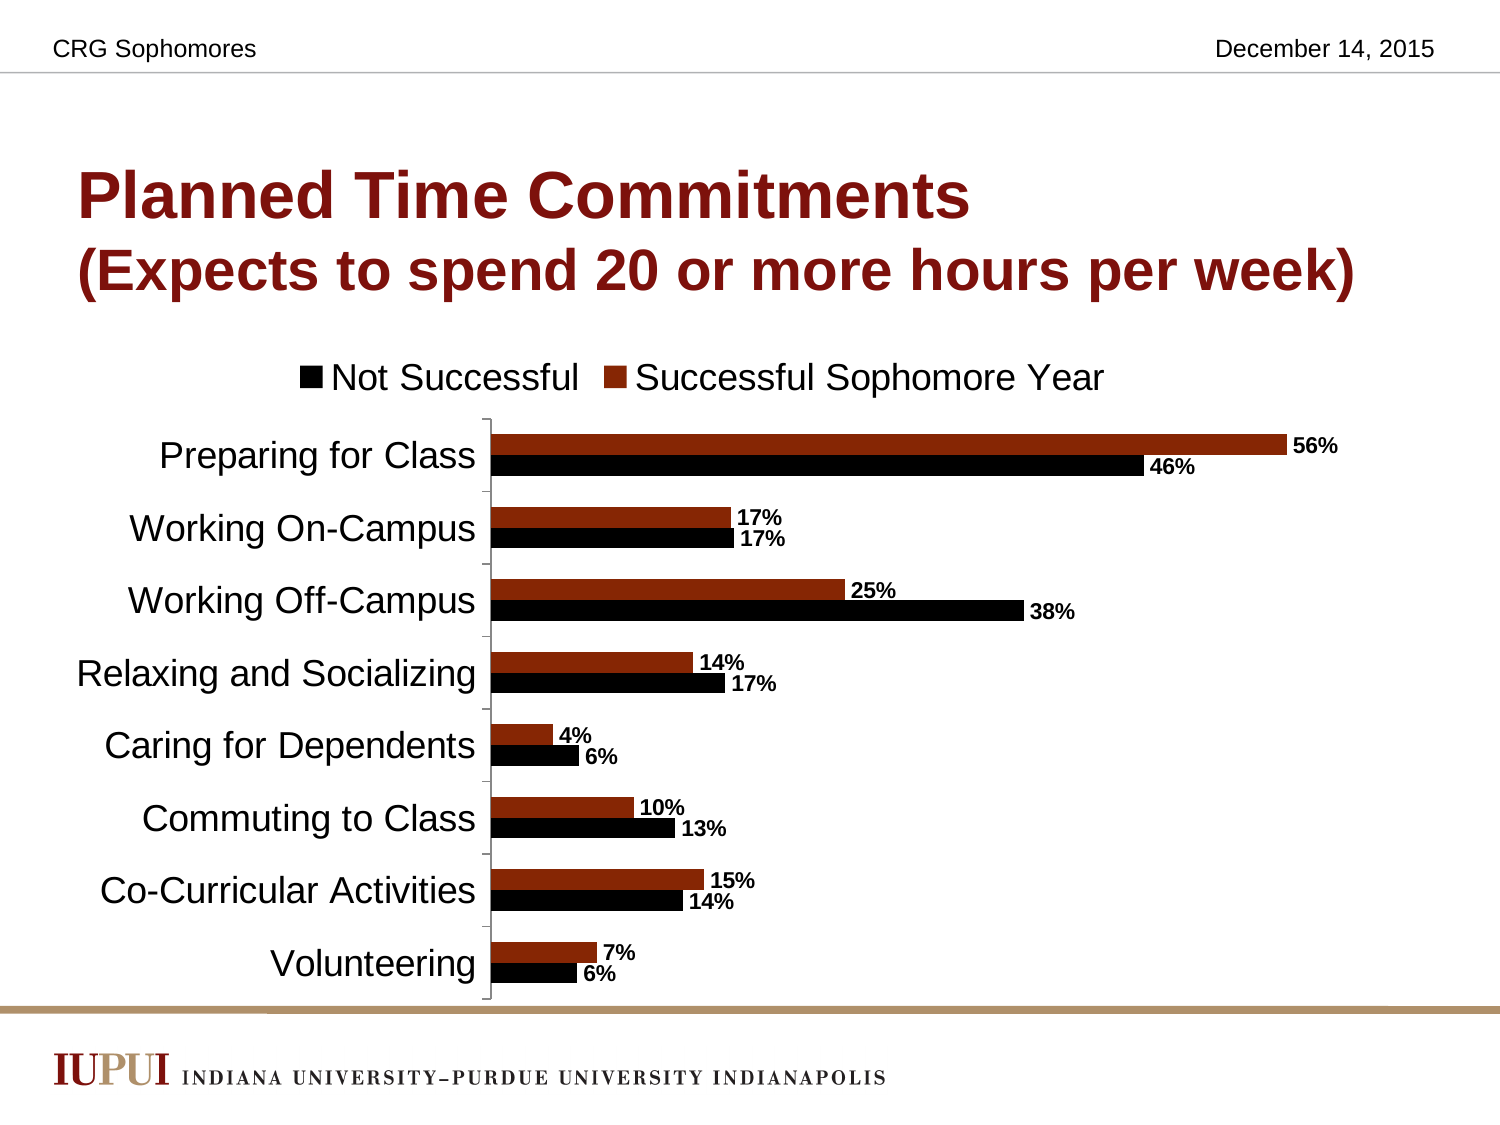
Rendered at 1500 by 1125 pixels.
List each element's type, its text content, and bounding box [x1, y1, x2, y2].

title Planned Time Commitments (Expects to spend 20 or more hours per week) [62, 133, 1417, 321]
footer CRG Sophomores [37, 24, 850, 75]
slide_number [1200, 24, 1463, 75]
chart [49, 337, 1367, 1013]
picture [50, 1046, 888, 1095]
